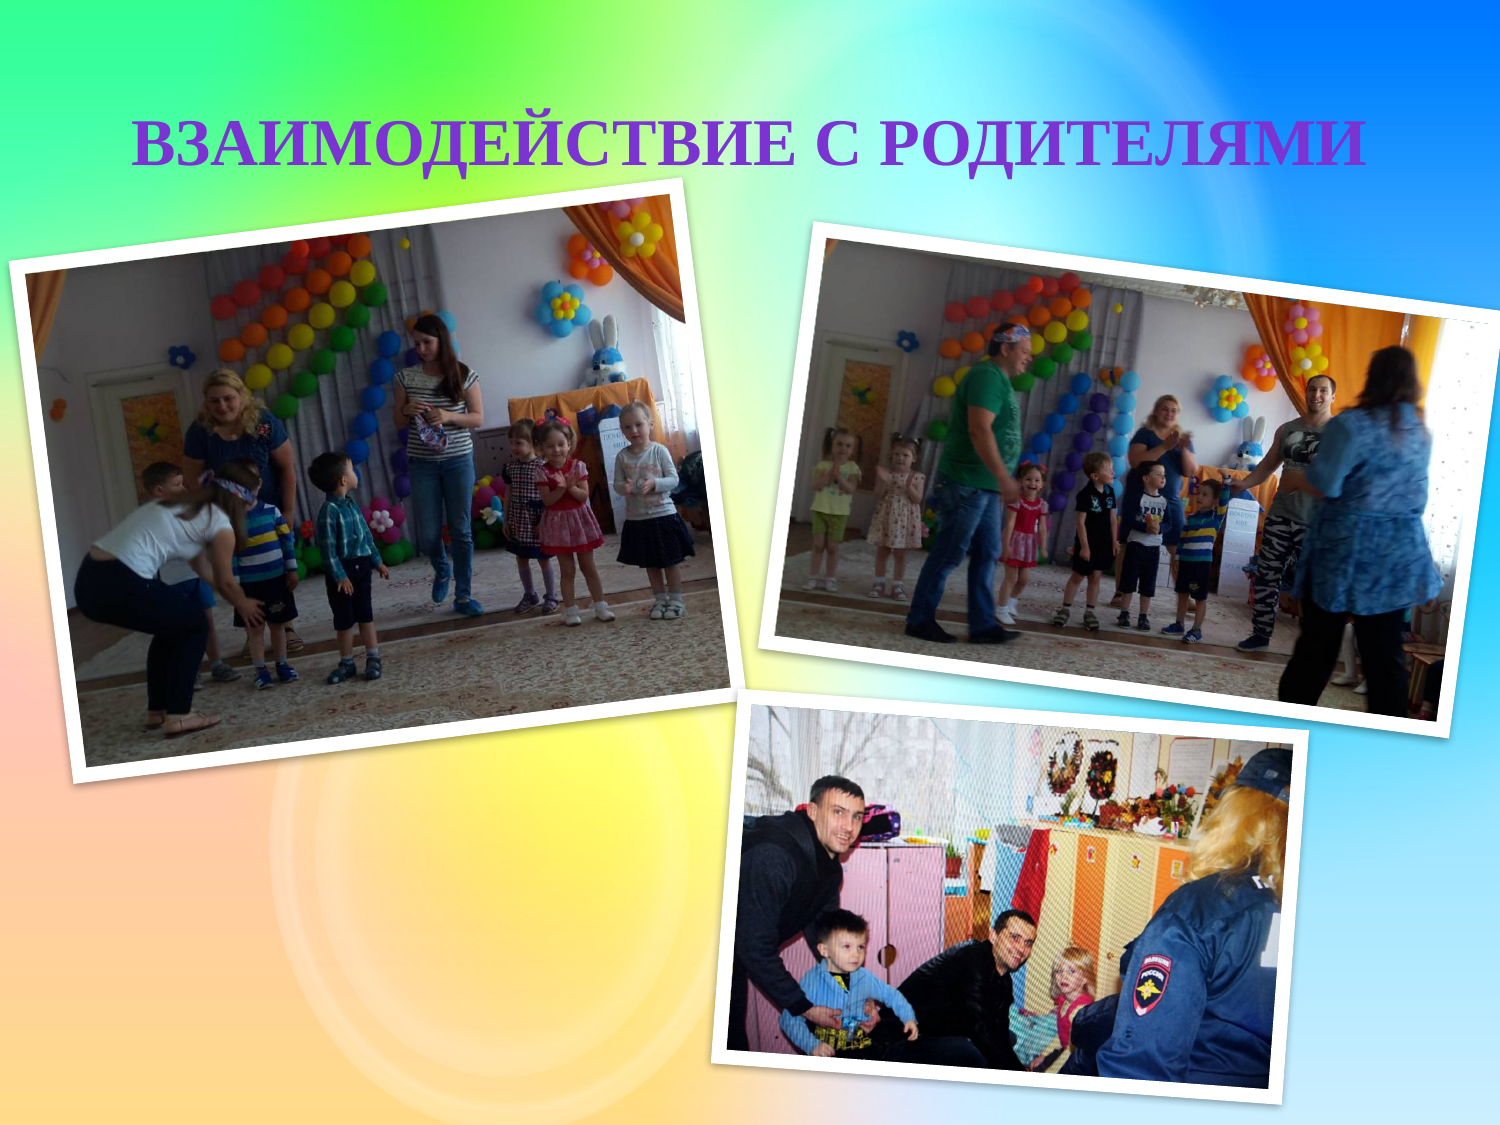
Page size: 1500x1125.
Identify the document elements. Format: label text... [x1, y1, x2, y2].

title Взаимодействие с родителями [75, 45, 1425, 233]
picture [0, 0, 1500, 1125]
